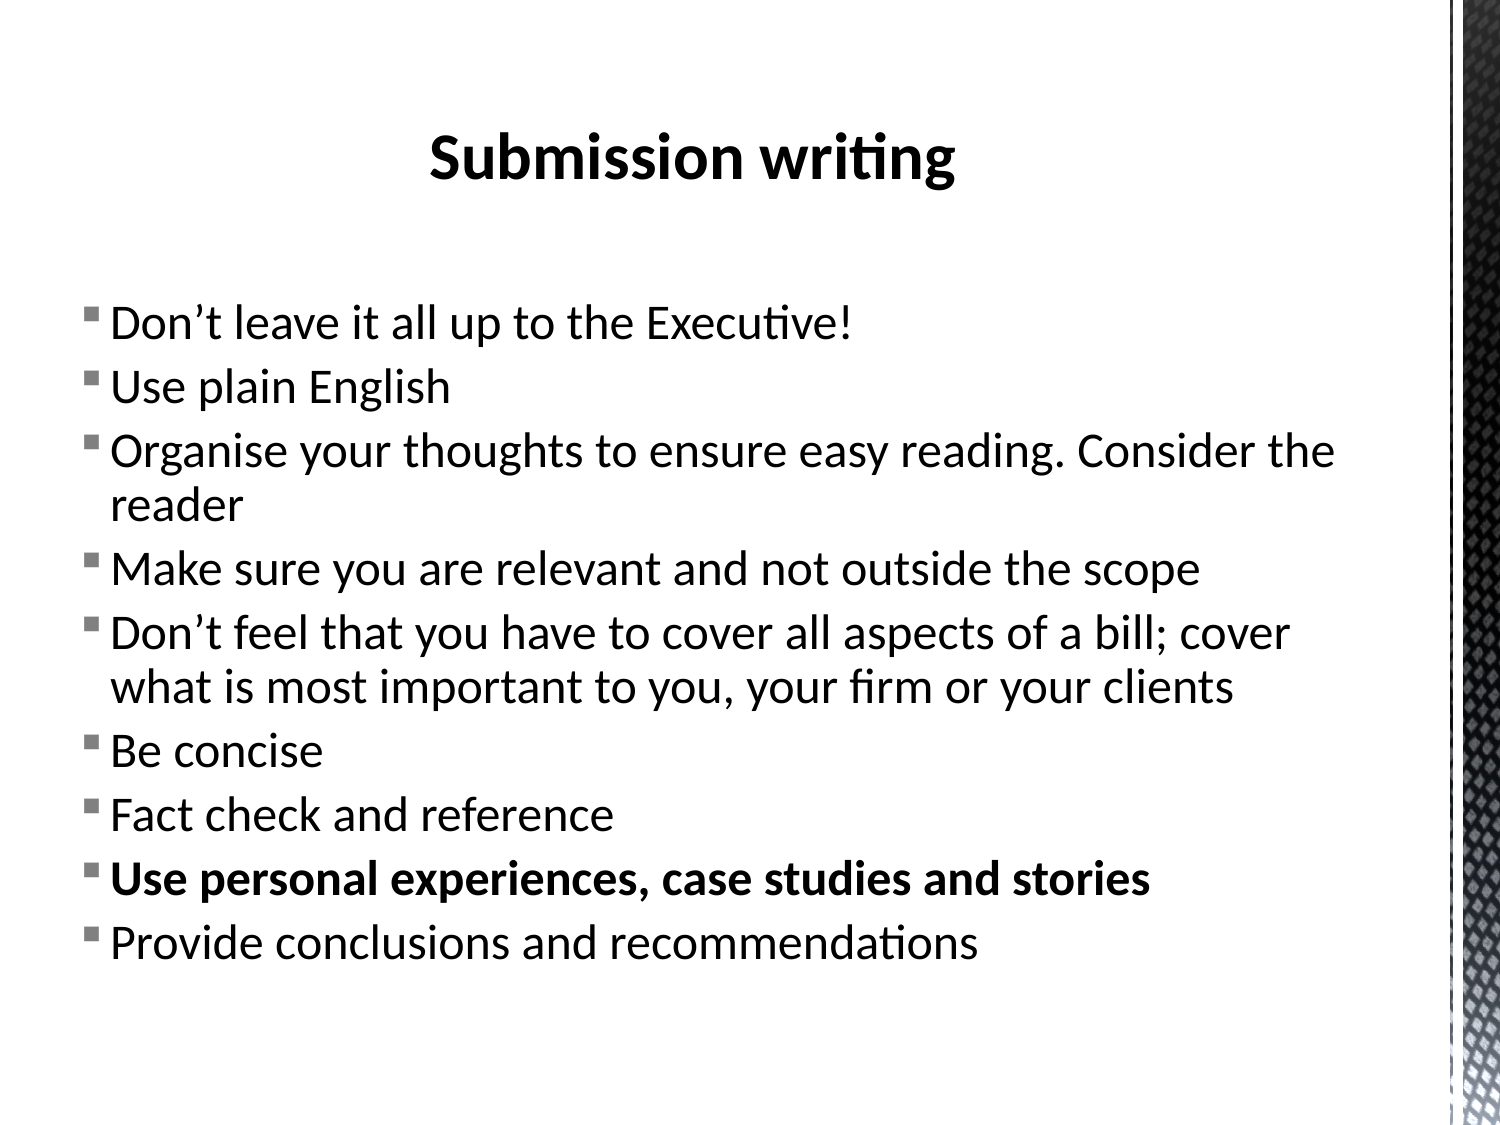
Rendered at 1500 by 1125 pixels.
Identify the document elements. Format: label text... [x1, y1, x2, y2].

list Don’t leave it all up to the Executive! Use plain English Organise your thoughts to ensure easy reading. Consider the reader Make sure you are relevant and not outside the scope Don’t feel that you have to cover all aspects of a bill; cover what is most important to you, your firm or your clients Be concise Fact check and reference Use personal experiences, case studies and stories Provide conclusions and recommendations [64, 219, 1390, 1047]
picture [1447, 0, 1500, 1125]
title Submission writing [123, 75, 1263, 219]
